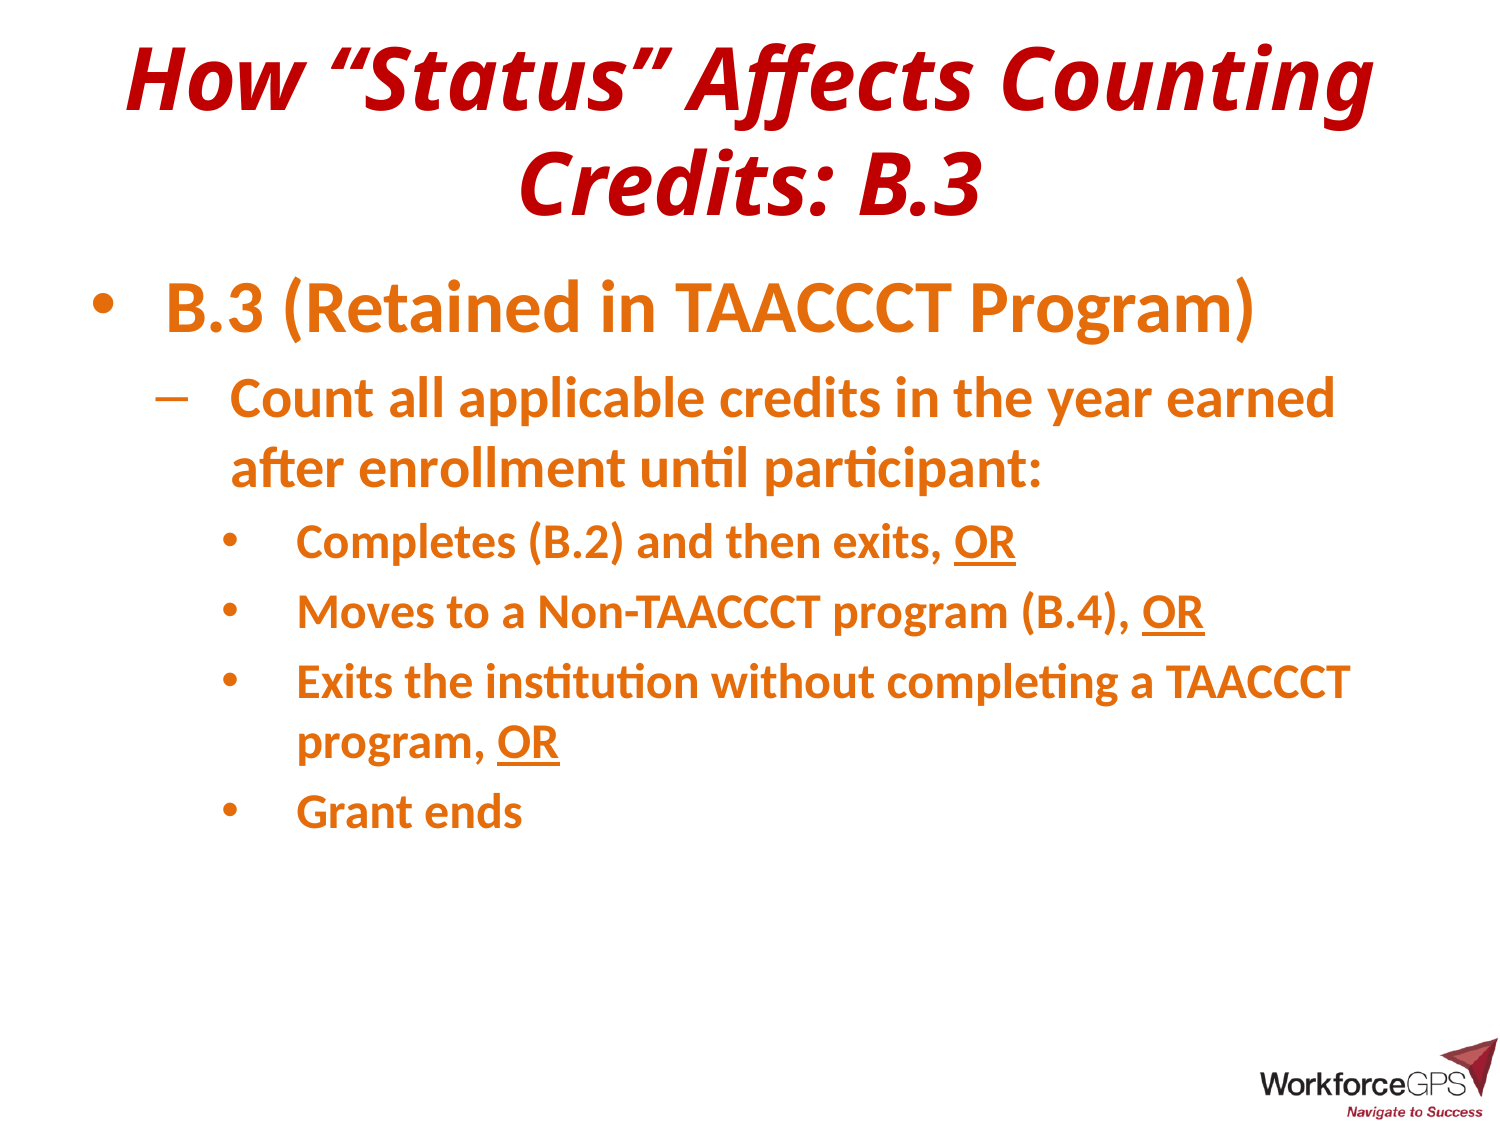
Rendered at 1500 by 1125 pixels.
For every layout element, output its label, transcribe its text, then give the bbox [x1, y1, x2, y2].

title How “Status” Affects Counting Credits: B.3 [75, 62, 1425, 193]
list B.3 (Retained in TAACCCT Program) Count all applicable credits in the year earned after enrollment until participant: Completes (B.2) and then exits, OR Moves to a Non-TAACCCT program (B.4), OR Exits the institution without completing a TAACCCT program, OR Grant ends [75, 249, 1425, 1025]
picture [1257, 1037, 1500, 1120]
